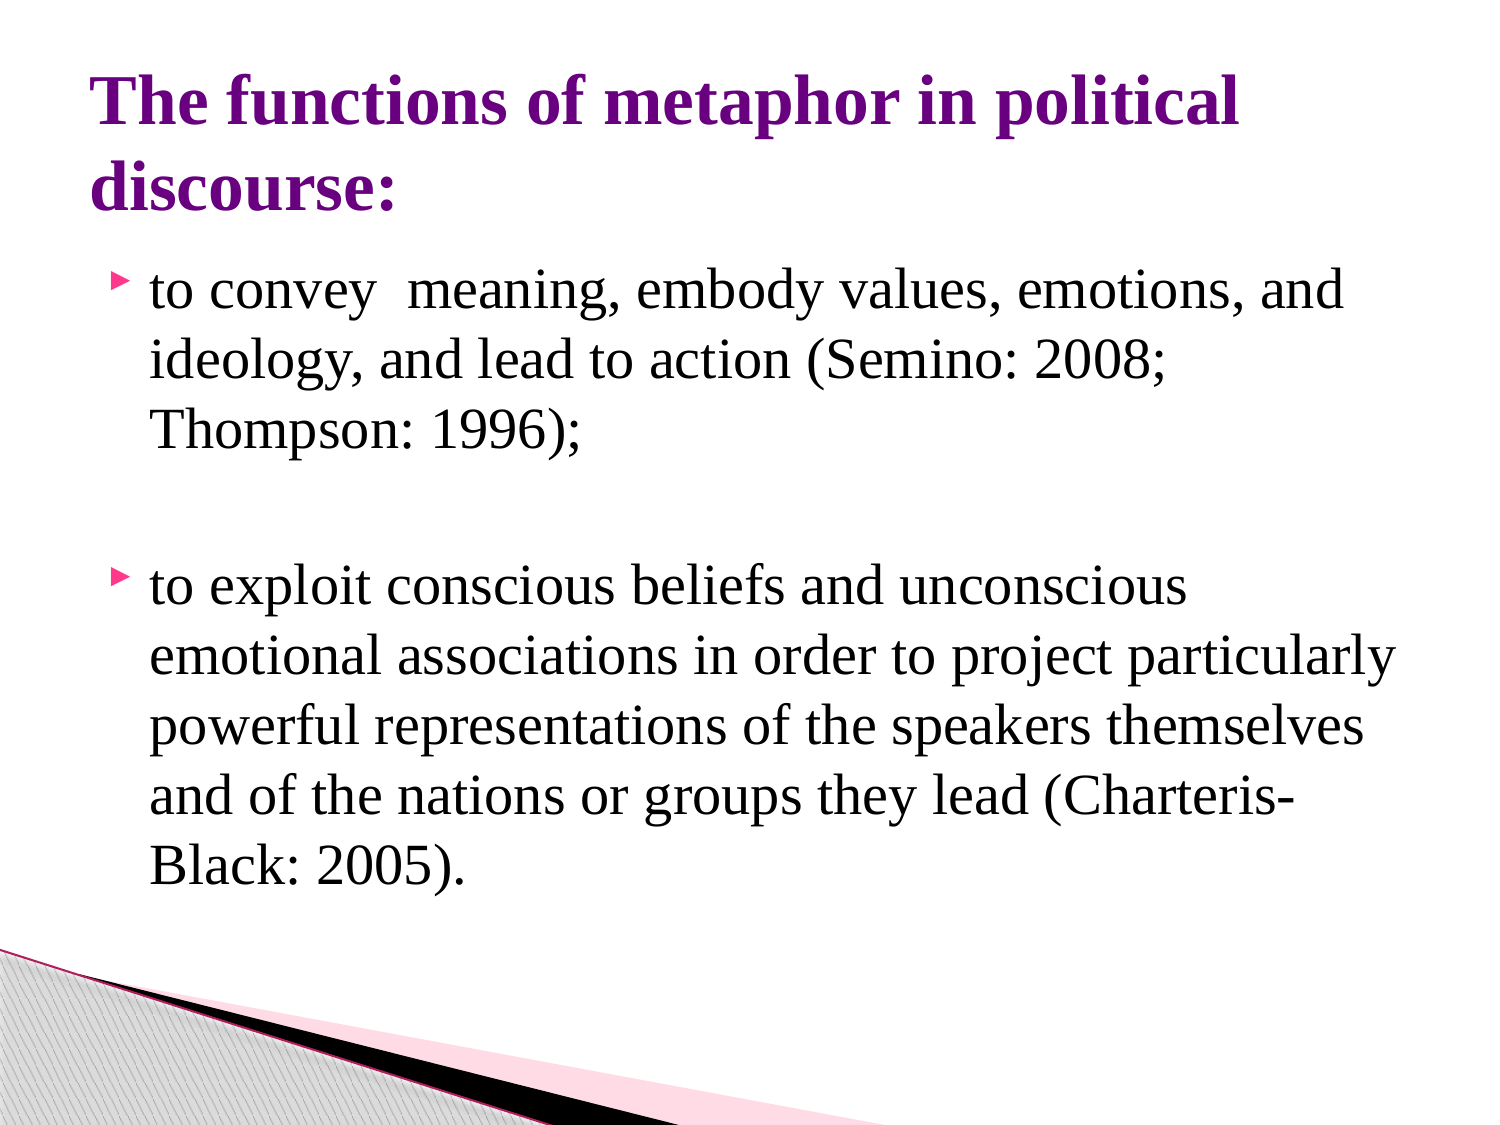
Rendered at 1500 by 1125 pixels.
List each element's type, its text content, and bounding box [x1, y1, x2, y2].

title The functions of metaphor in political discourse: [75, 45, 1425, 233]
list to convey meaning, embody values, emotions, and ideology, and lead to action (Semino: 2008; Thompson: 1996); to exploit conscious beliefs and unconscious emotional associations in order to project particularly powerful representations of the speakers themselves and of the nations or groups they lead (Charteris- Black: 2005). [75, 243, 1425, 986]
